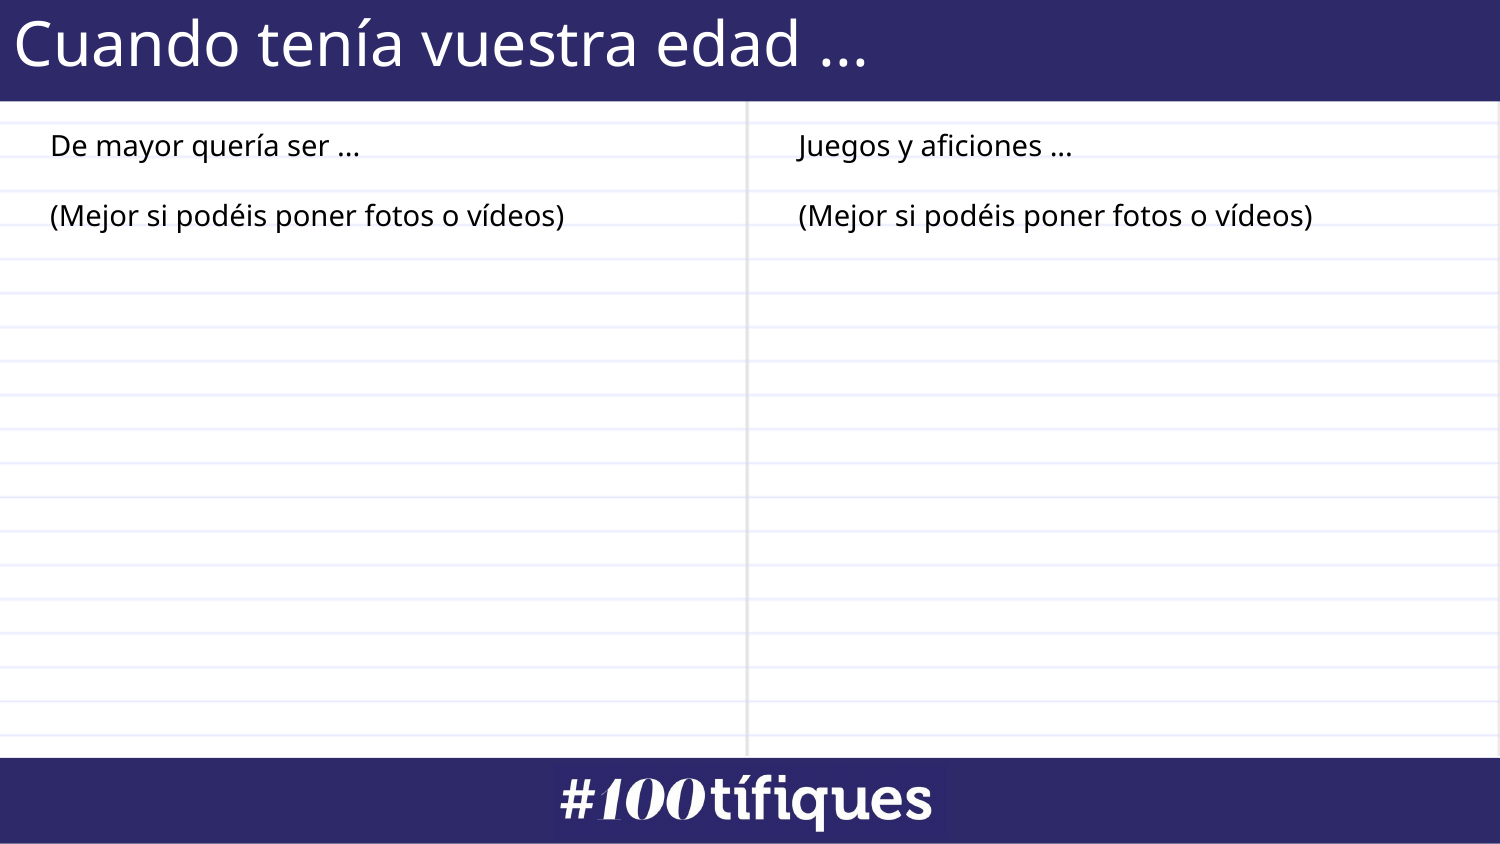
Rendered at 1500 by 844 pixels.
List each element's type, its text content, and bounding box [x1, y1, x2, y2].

picture [553, 763, 947, 839]
text_box Cuando tenía vuestra edad ... [0, 0, 1499, 94]
text_box [0, 0, 1500, 102]
text_box De mayor quería ser ... (Mejor si podéis poner fotos o vídeos) [35, 112, 708, 247]
text_box Juegos y aficiones ... (Mejor si podéis poner fotos o vídeos) [783, 112, 1456, 247]
